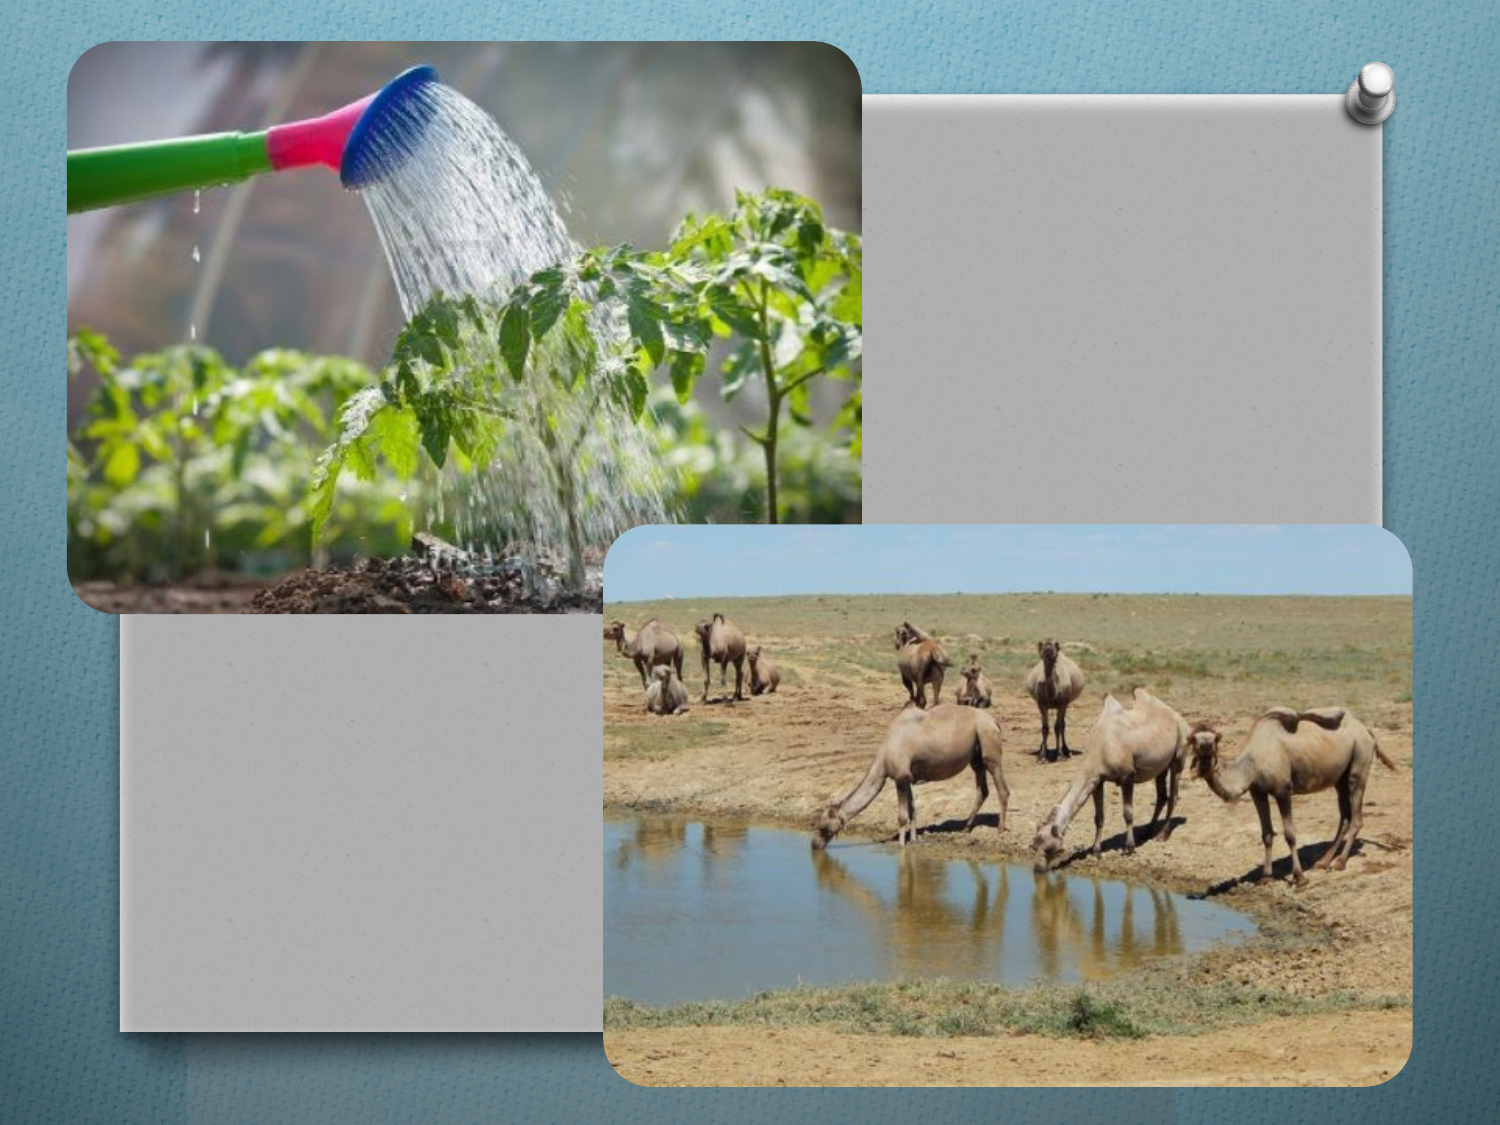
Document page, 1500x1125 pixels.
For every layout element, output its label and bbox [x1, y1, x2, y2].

picture [1317, 35, 1439, 156]
picture [66, 29, 1413, 1087]
